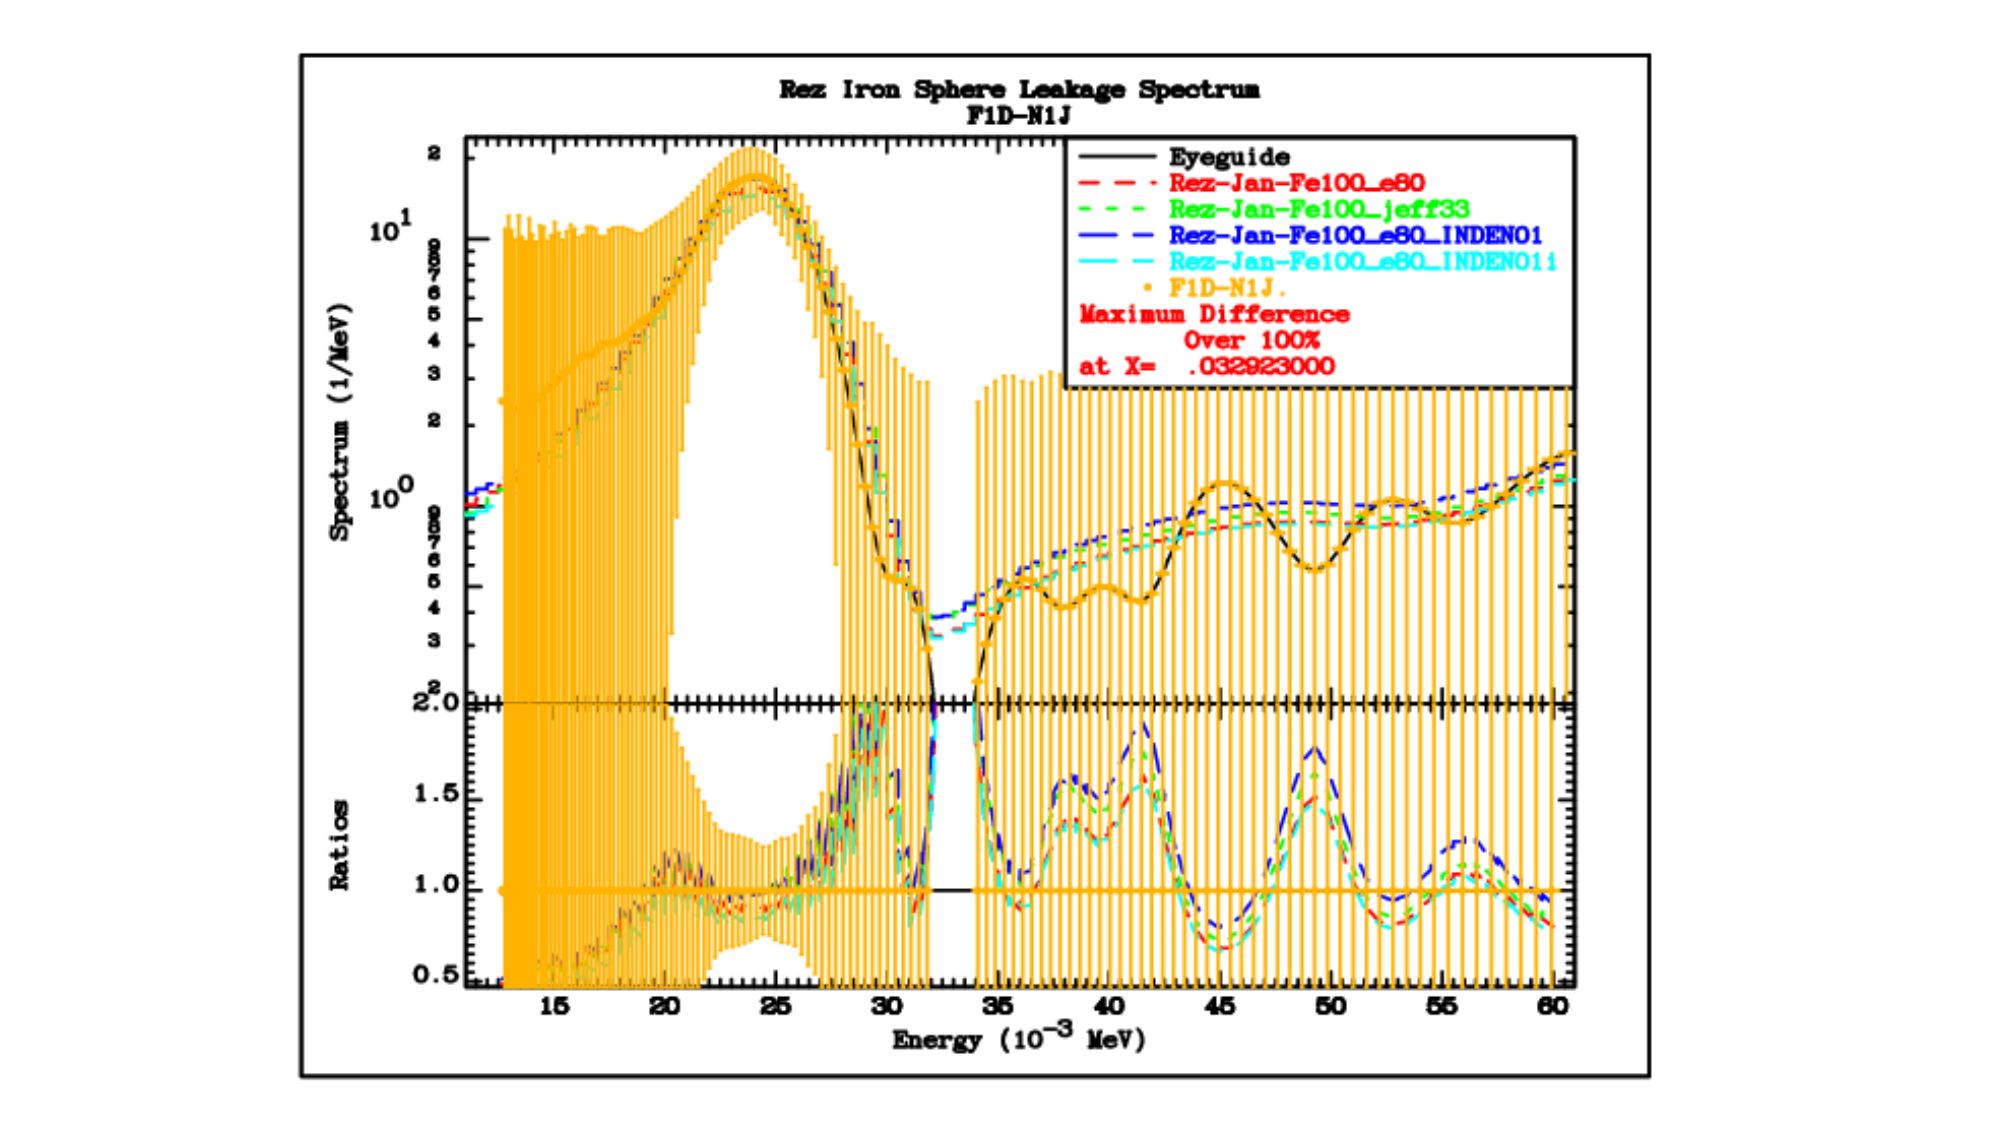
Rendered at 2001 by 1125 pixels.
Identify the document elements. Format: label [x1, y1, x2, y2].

picture [203, 0, 1797, 1125]
